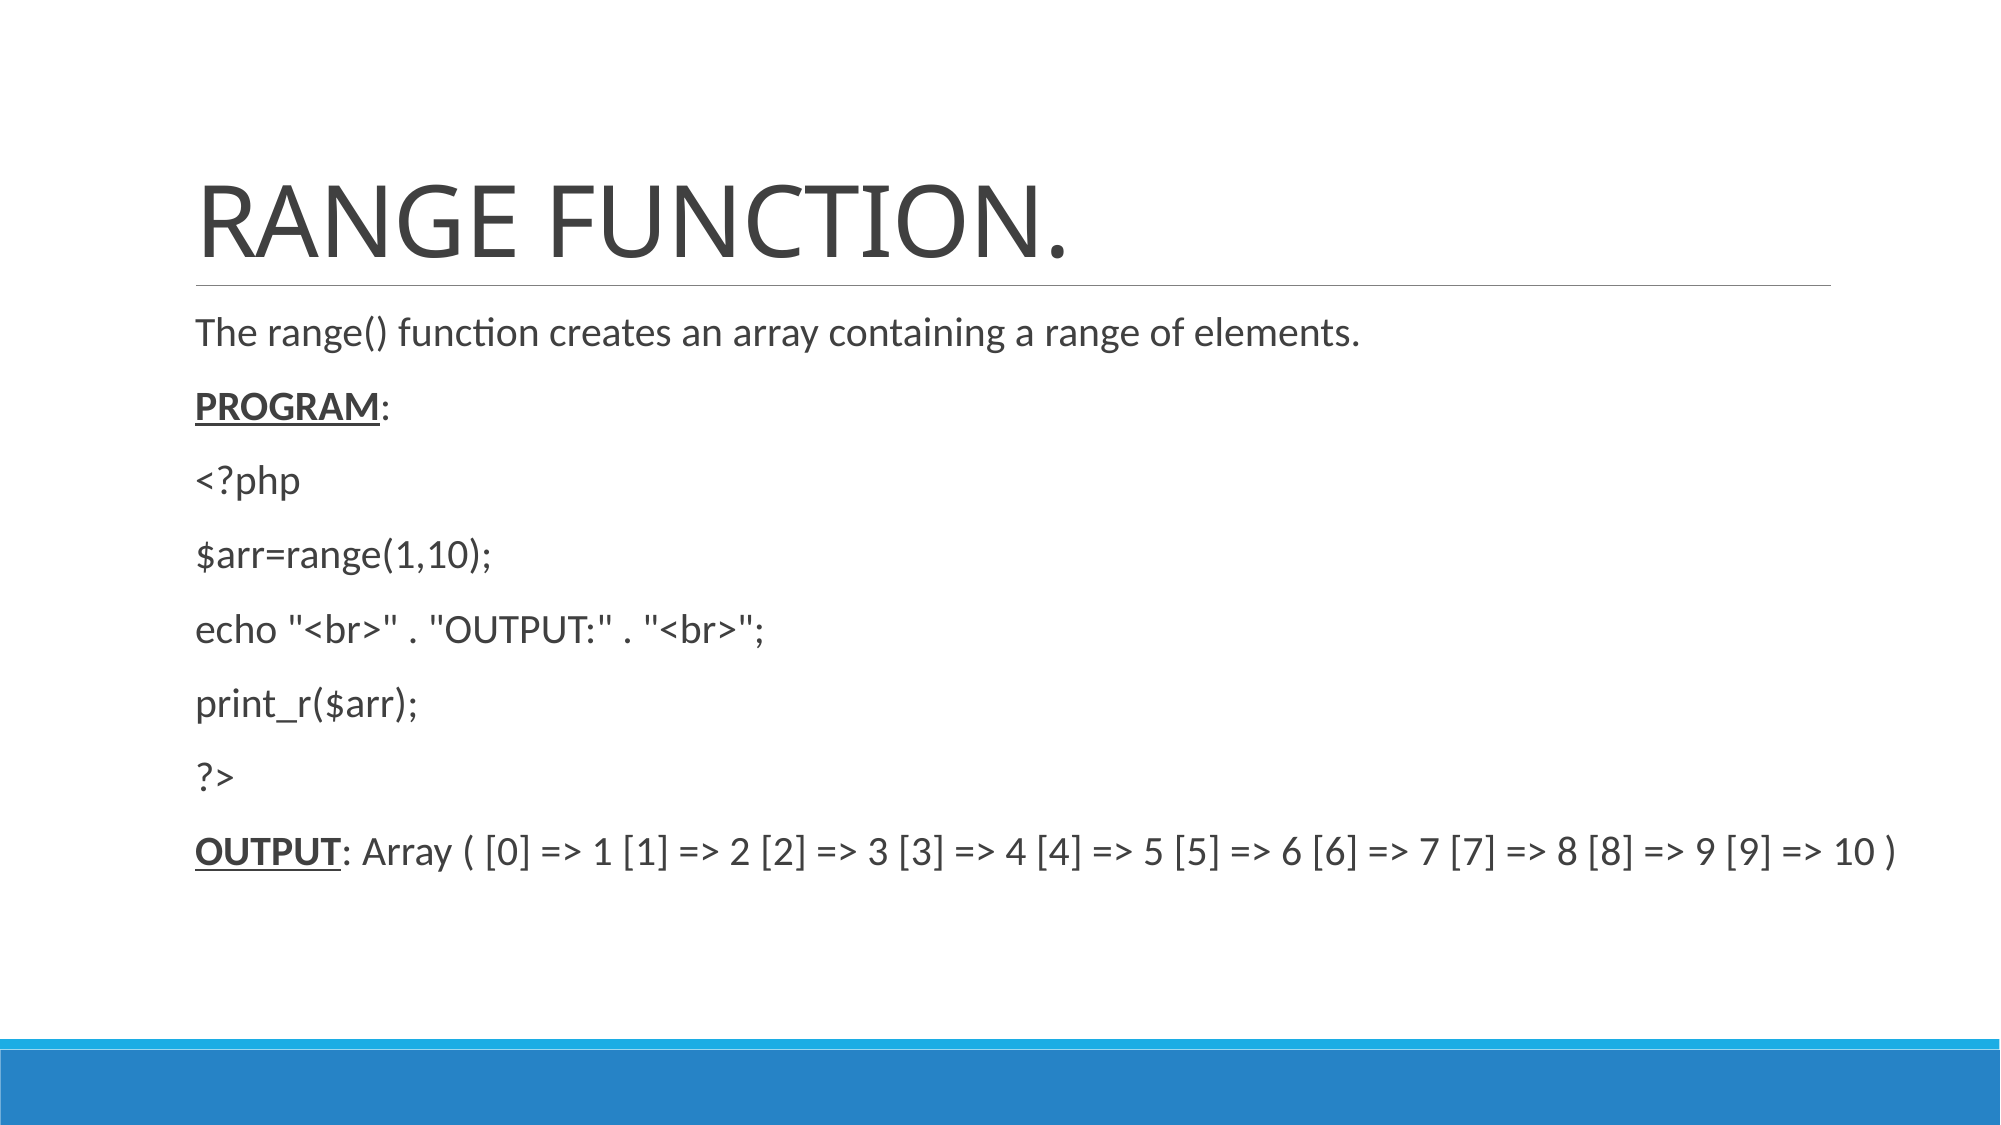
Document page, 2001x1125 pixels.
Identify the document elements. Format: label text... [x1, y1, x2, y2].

list The range() function creates an array containing a range of elements. PROGRAM: <?php $arr=range(1,10); echo "<br>" . "OUTPUT:" . "<br>"; print_r($arr); ?> OUTPUT: Array ( [0] => 1 [1] => 2 [2] => 3 [3] => 4 [4] => 5 [5] => 6 [6] => 7 [7] => 8 [8] => 9 [9] => 10 ) [180, 302, 1950, 963]
title RANGE FUNCTION. [180, 47, 1830, 285]
